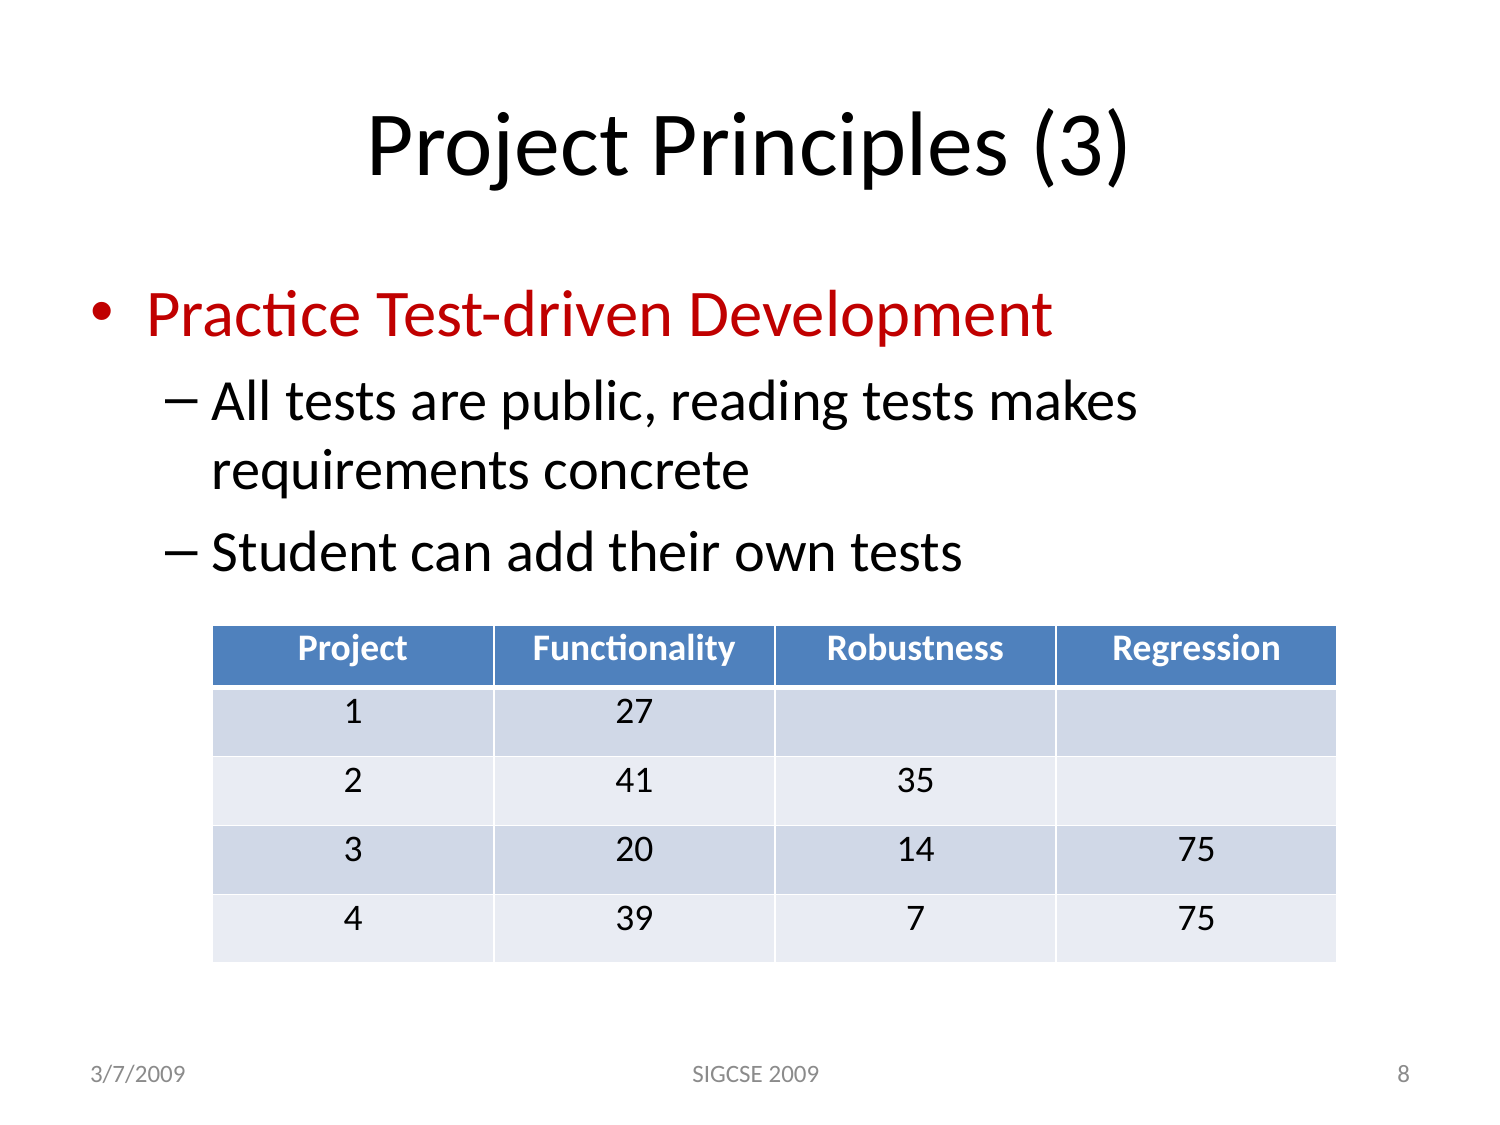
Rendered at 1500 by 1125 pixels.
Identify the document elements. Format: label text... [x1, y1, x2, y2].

table_cell 14 [776, 826, 1055, 894]
footer SIGCSE 2009 [462, 1042, 1050, 1103]
title Project Principles (3) [75, 45, 1425, 233]
table_header Functionality [495, 626, 774, 685]
table_cell 27 [495, 690, 774, 756]
table_cell 1 [213, 690, 493, 756]
table_cell [1057, 757, 1336, 825]
table_cell [776, 690, 1055, 756]
table_cell 75 [1057, 826, 1336, 894]
table_cell 4 [213, 895, 493, 962]
table_cell 75 [1057, 895, 1336, 962]
table_cell 35 [776, 757, 1055, 825]
table_cell 39 [495, 895, 774, 962]
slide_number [75, 1042, 425, 1103]
table_header Robustness [776, 626, 1055, 685]
table_header Project [213, 626, 493, 685]
table_cell 41 [495, 757, 774, 825]
table_cell [1057, 690, 1336, 756]
table_cell 3 [213, 826, 493, 894]
table_cell 2 [213, 757, 493, 825]
slide_number 8 [1074, 1042, 1425, 1103]
table_header Regression [1057, 626, 1336, 685]
table_cell 7 [776, 895, 1055, 962]
table_cell 20 [495, 826, 774, 894]
list Practice Test-driven Development All tests are public, reading tests makes requirements concrete Student can add their own tests [75, 262, 1425, 1005]
